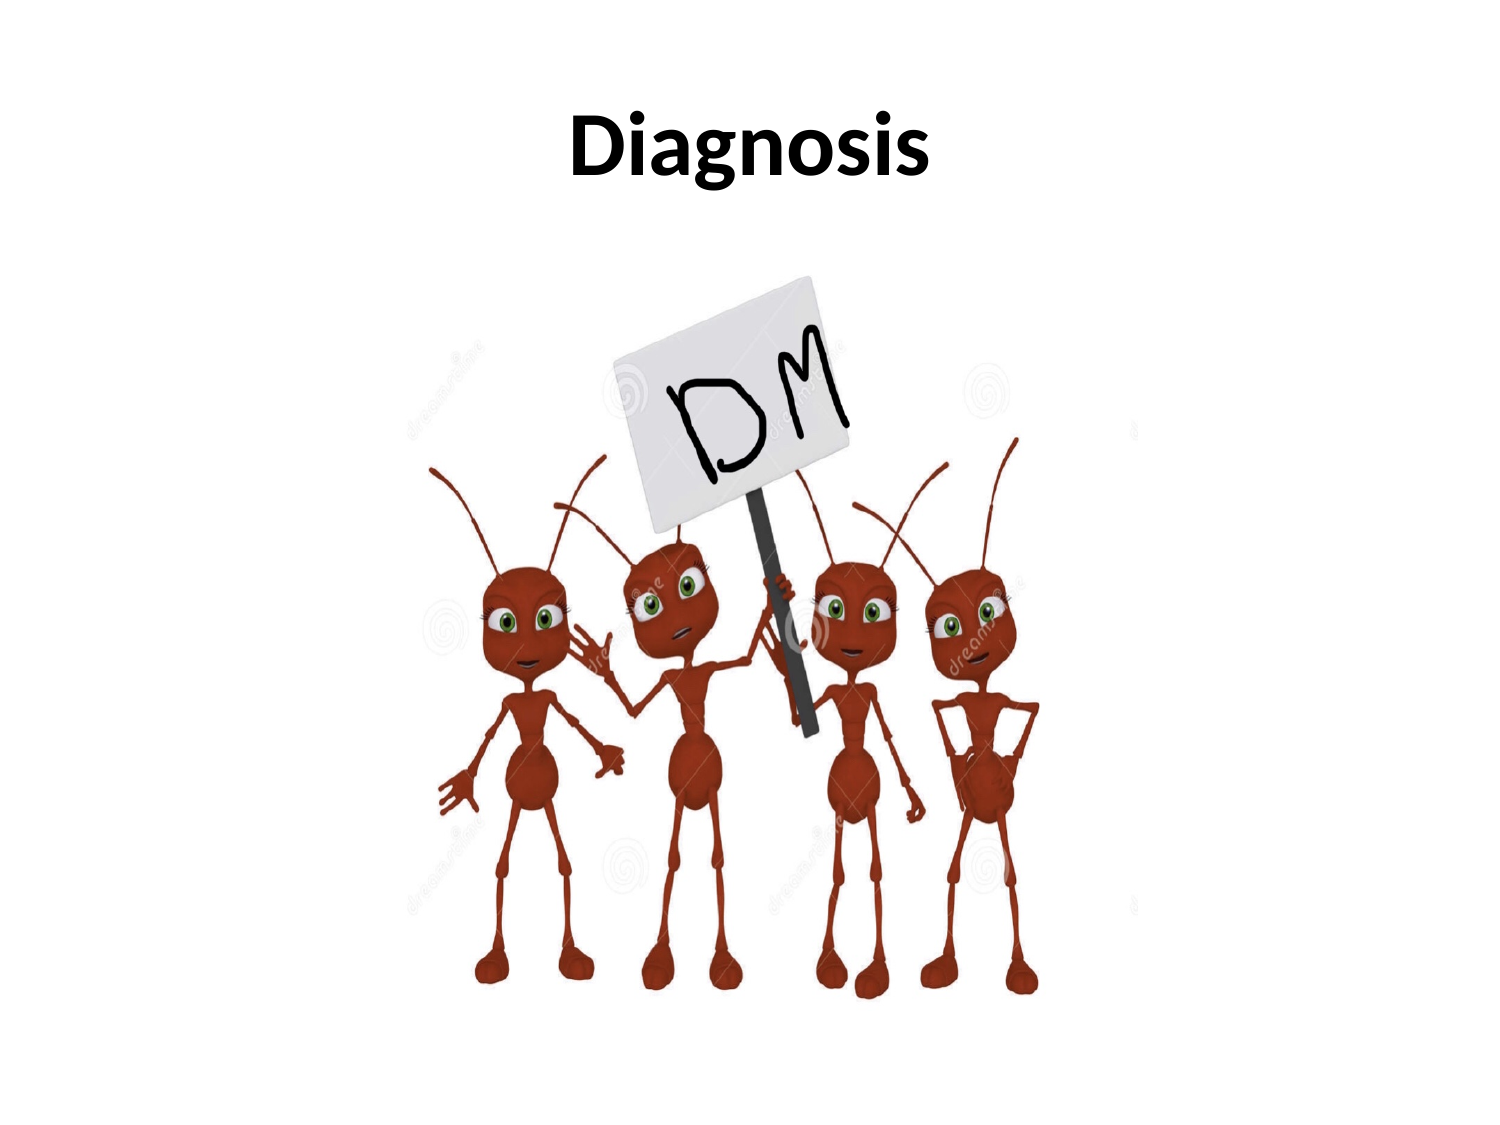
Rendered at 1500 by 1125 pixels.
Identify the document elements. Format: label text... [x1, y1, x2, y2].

title Diagnosis [75, 45, 1425, 233]
picture [355, 266, 1138, 1011]
